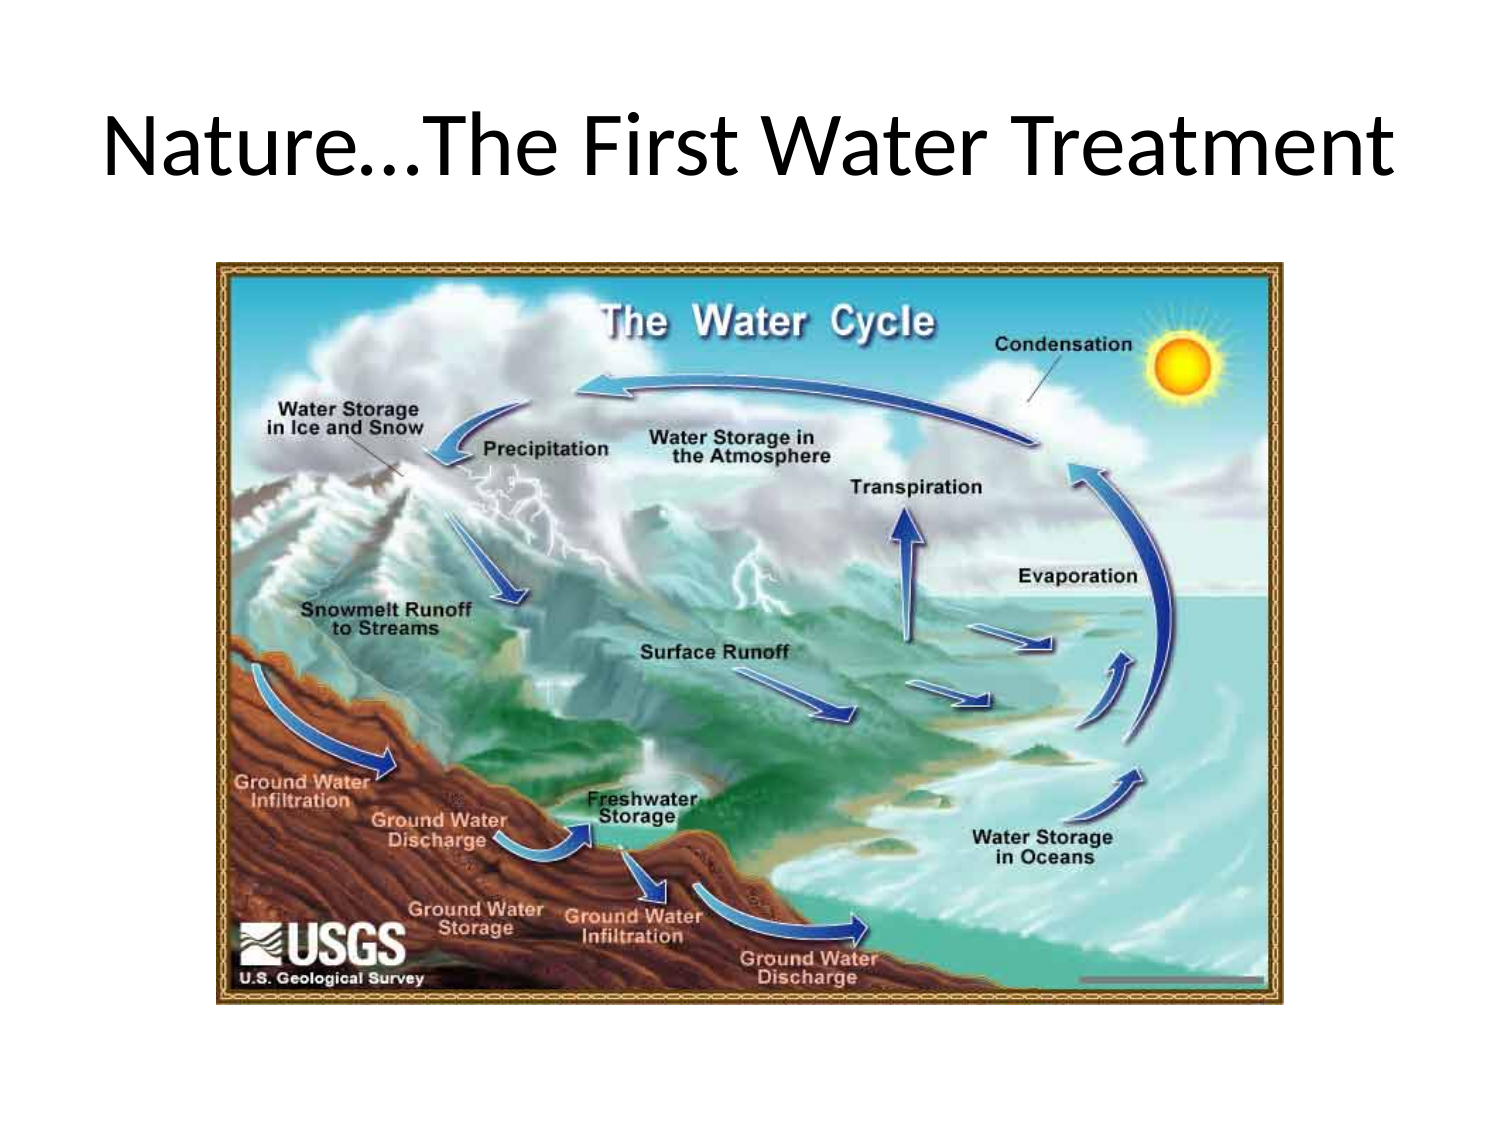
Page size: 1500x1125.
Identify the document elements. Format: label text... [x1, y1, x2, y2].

title Nature…The First Water Treatment [75, 45, 1425, 233]
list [216, 262, 1284, 1006]
